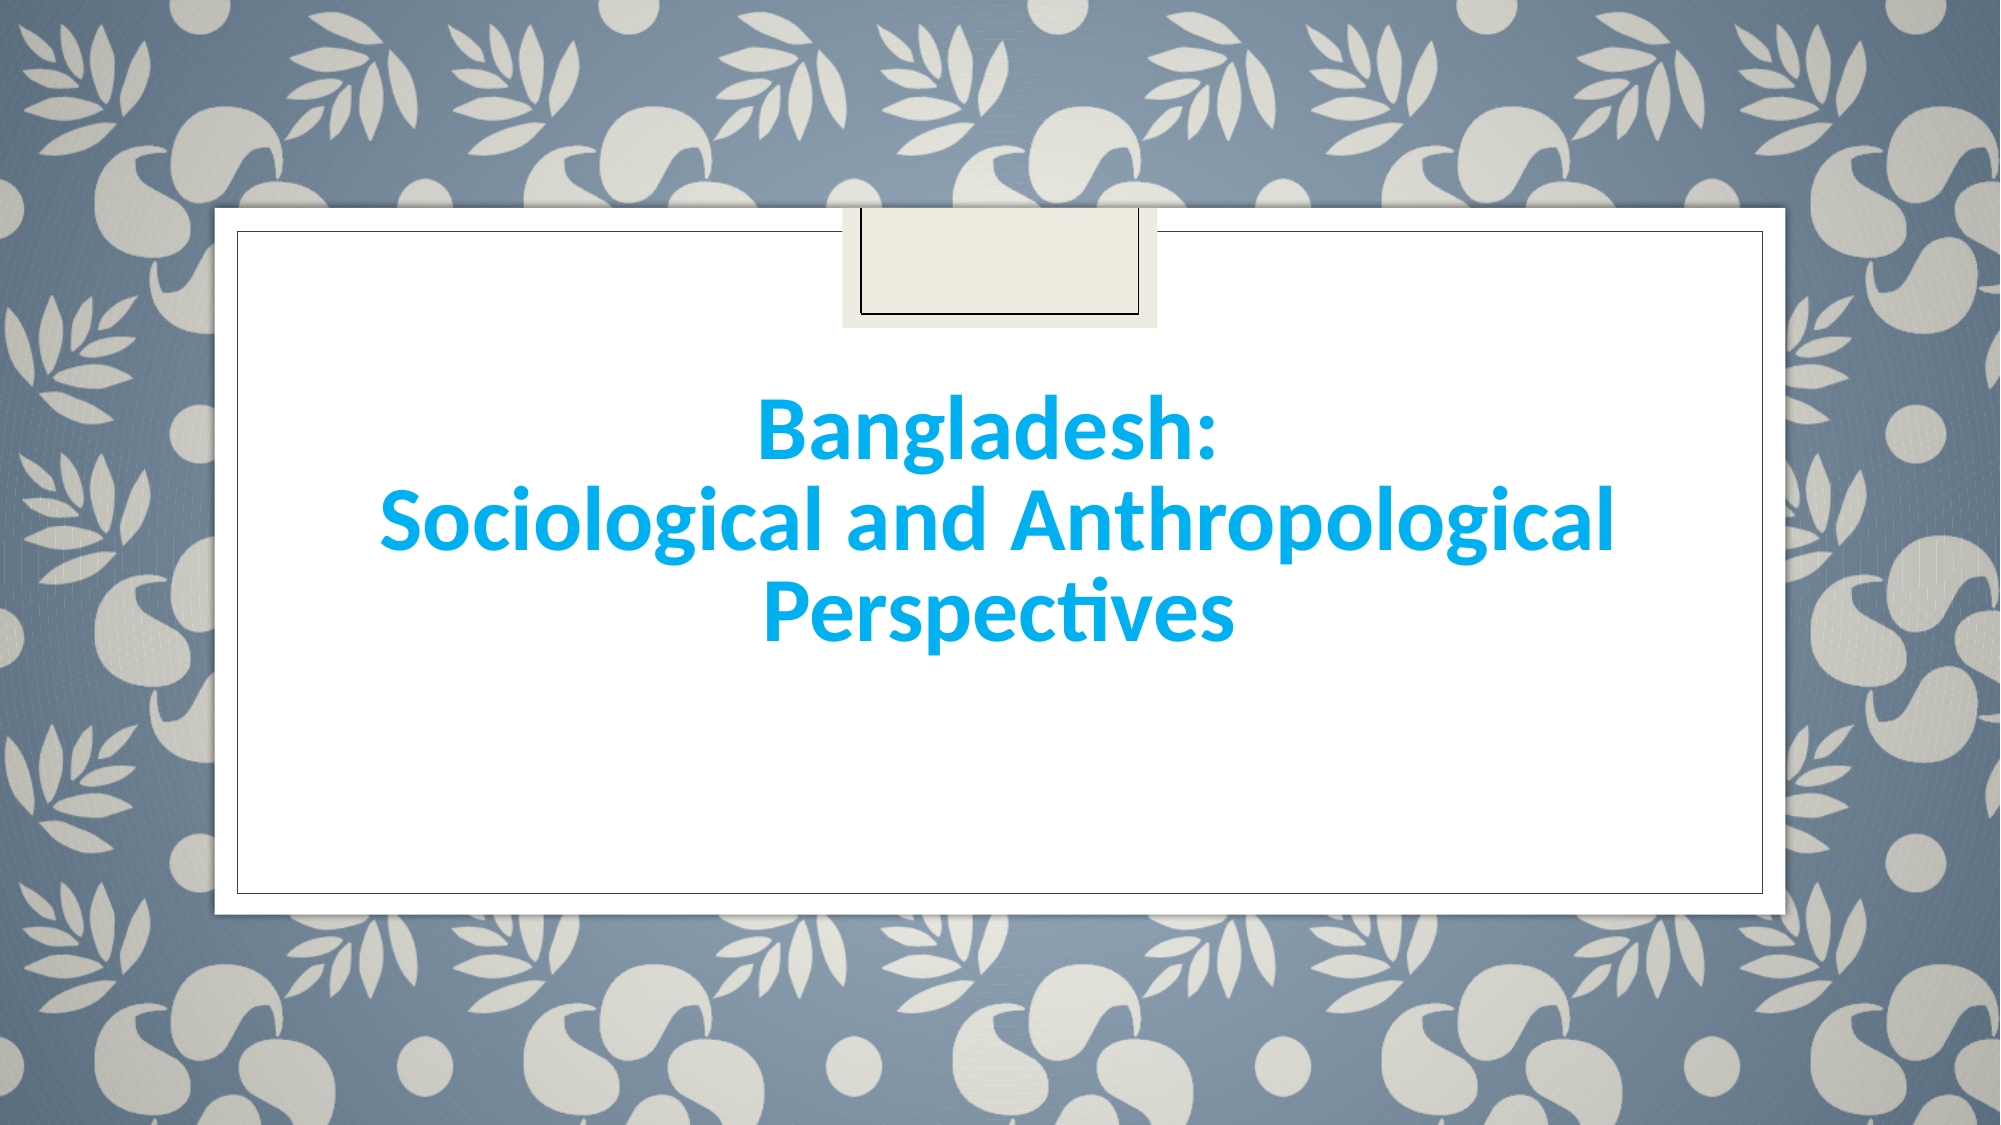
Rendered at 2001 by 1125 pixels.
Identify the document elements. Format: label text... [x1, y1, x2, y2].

title Bangladesh: Sociological and Anthropological Perspectives [230, 343, 1768, 704]
